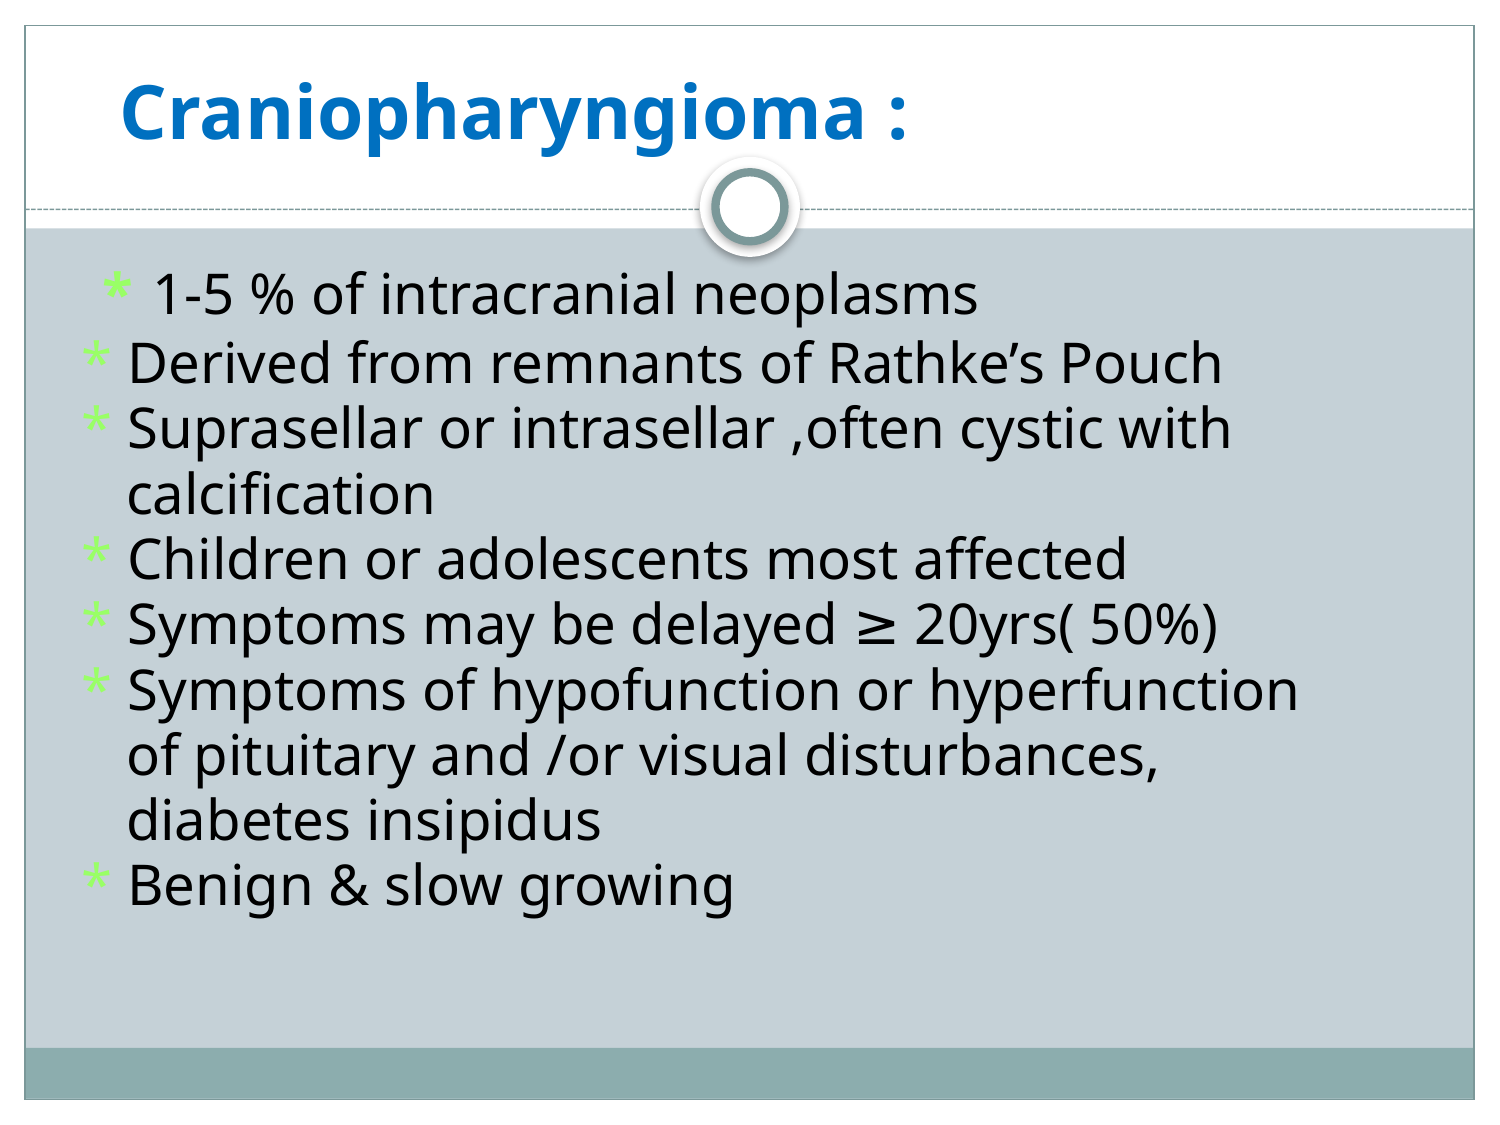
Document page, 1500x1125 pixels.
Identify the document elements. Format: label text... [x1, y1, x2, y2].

list * 1-5 % of intracranial neoplasms * Derived from remnants of Rathke’s Pouch * Suprasellar or intrasellar ,often cystic with calcification * Children or adolescents most affected * Symptoms may be delayed ≥ 20yrs( 50%) * Symptoms of hypofunction or hyperfunction of pituitary and /or visual disturbances, diabetes insipidus * Benign & slow growing [37, 249, 1500, 1125]
title Craniopharyngioma : [49, 37, 1450, 162]
